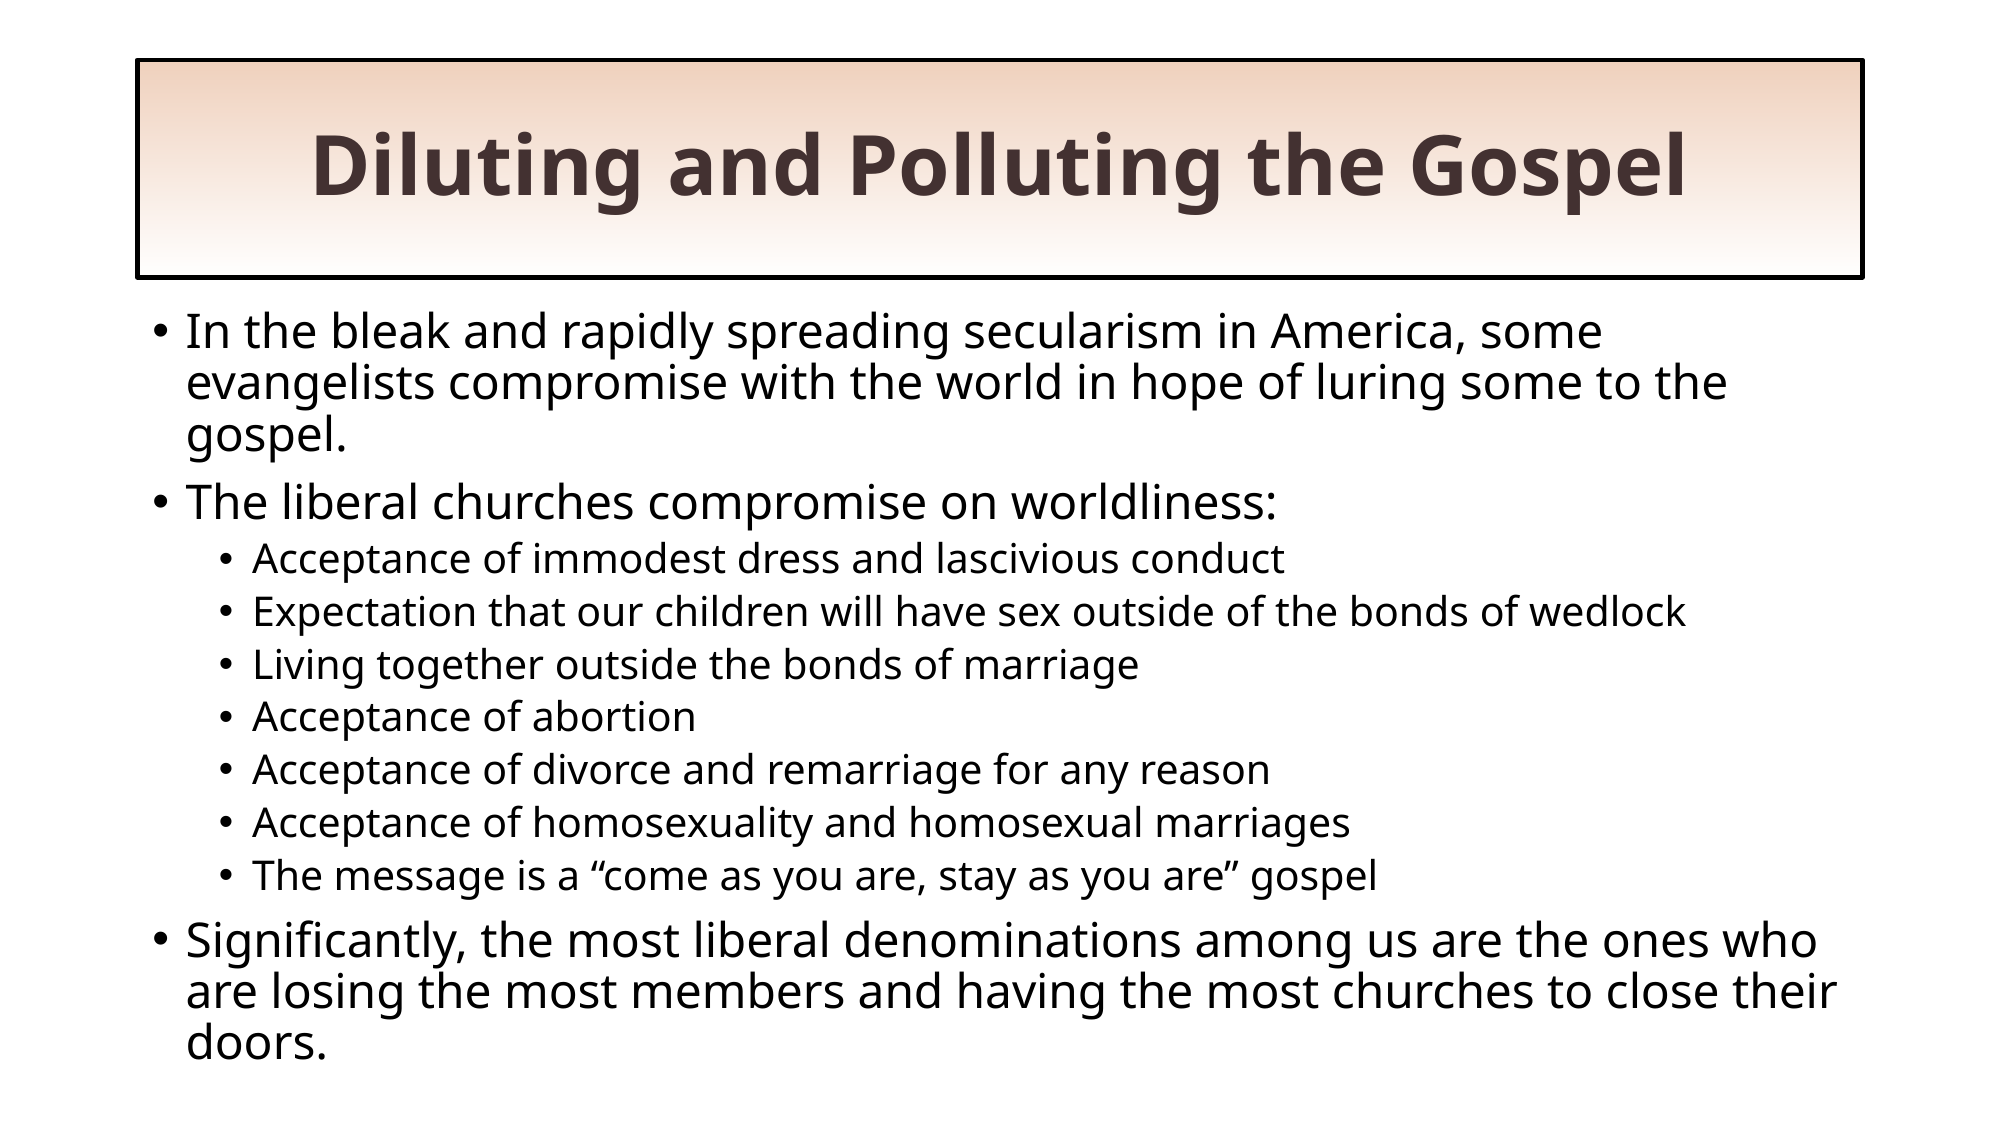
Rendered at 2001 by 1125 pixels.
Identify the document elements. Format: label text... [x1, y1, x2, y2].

title Diluting and Polluting the Gospel [135, 58, 1865, 280]
list In the bleak and rapidly spreading secularism in America, some evangelists compromise with the world in hope of luring some to the gospel. The liberal churches compromise on worldliness: Acceptance of immodest dress and lascivious conduct Expectation that our children will have sex outside of the bonds of wedlock Living together outside the bonds of marriage Acceptance of abortion Acceptance of divorce and remarriage for any reason Acceptance of homosexuality and homosexual marriages The message is a “come as you are, stay as you are” gospel Significantly, the most liberal denominations among us are the ones who are losing the most members and having the most churches to close their doors. [137, 299, 1863, 1081]
